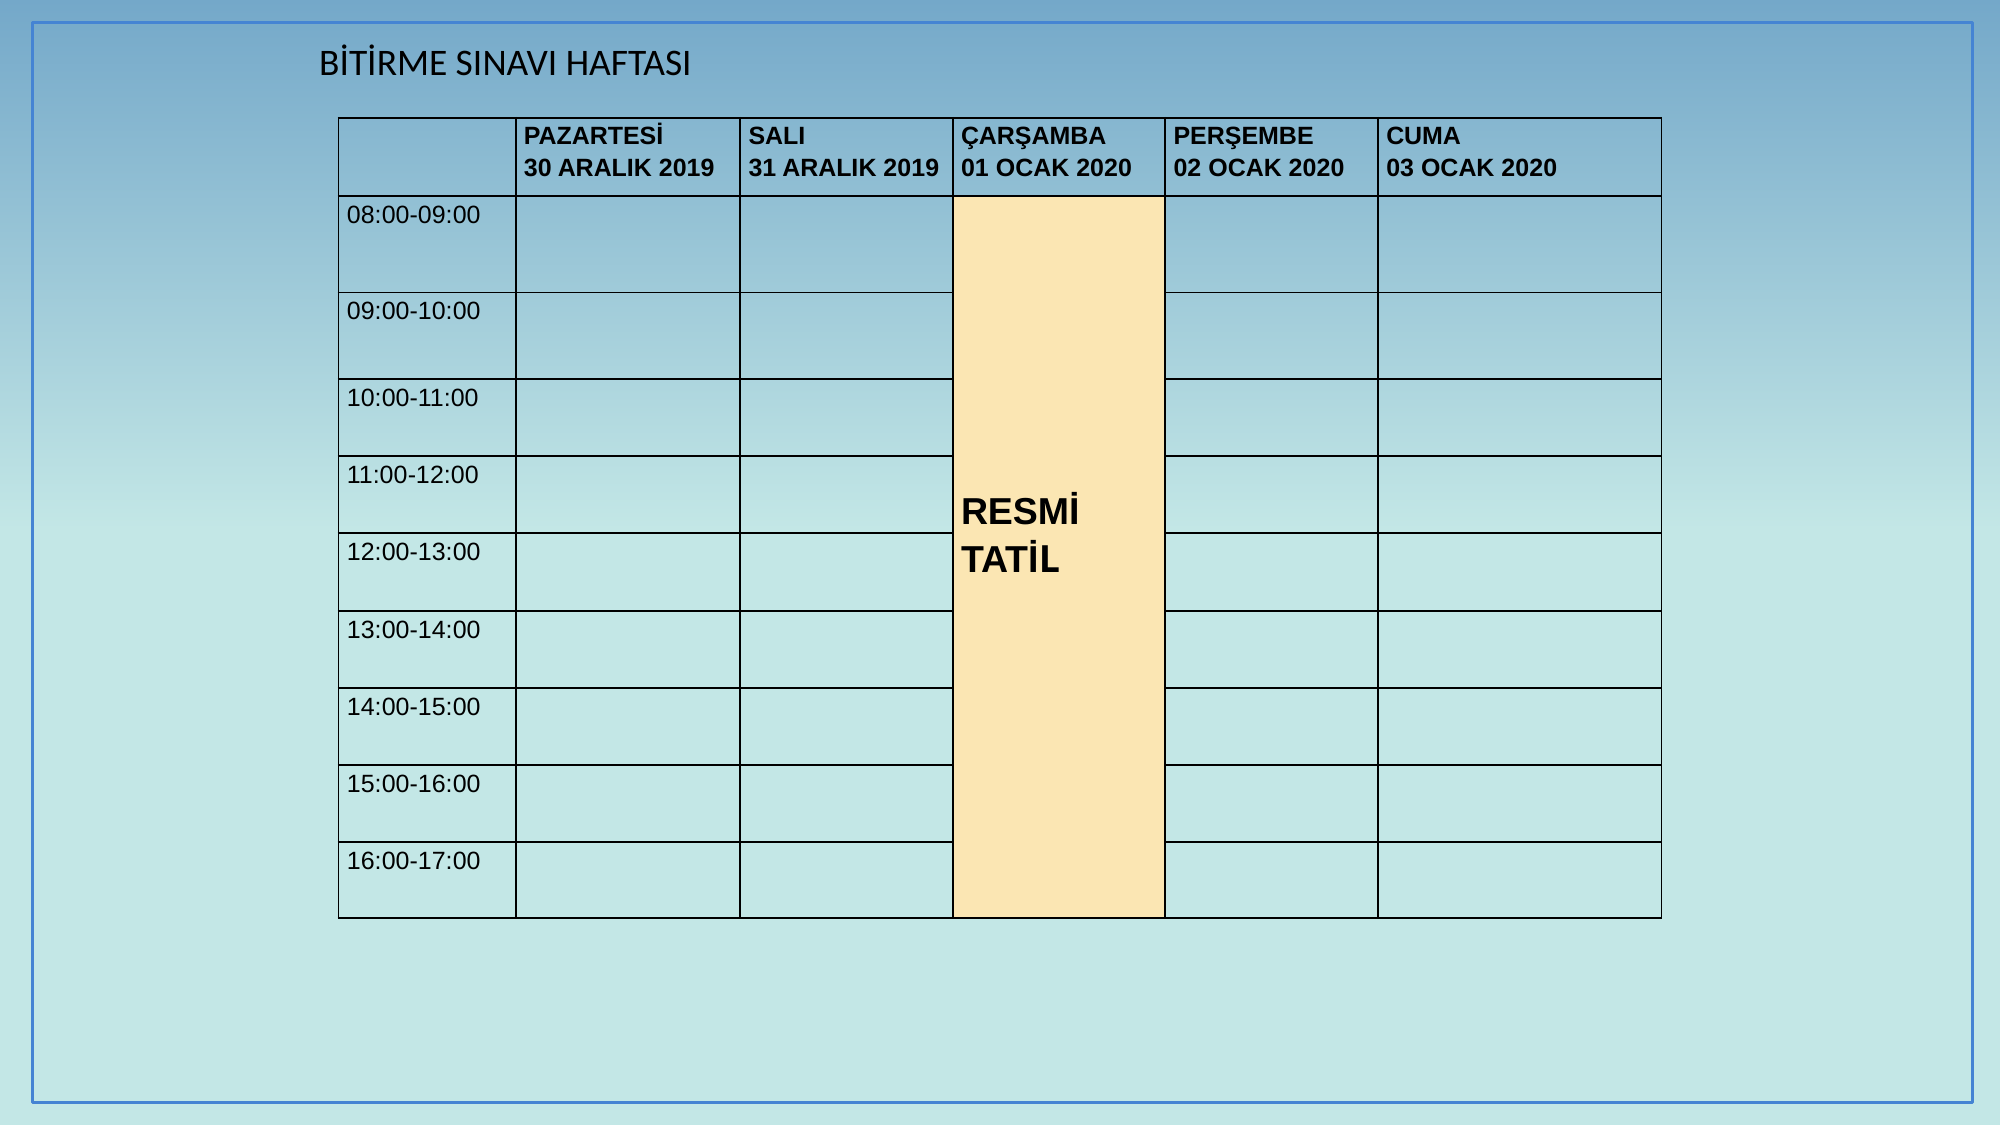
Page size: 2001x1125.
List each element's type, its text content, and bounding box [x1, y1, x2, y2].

table_cell 14:00-15:00 [339, 689, 515, 764]
table_header Perşembe 02 OCAK 2020 [1166, 119, 1377, 195]
table_cell 12:00-13:00 [339, 534, 515, 610]
table_cell [741, 197, 952, 292]
table_header Cuma 03 OCAK 2020 [1379, 119, 1661, 195]
table_cell [1166, 689, 1377, 764]
table_cell [1379, 197, 1661, 292]
table_cell [1379, 612, 1661, 687]
table_cell [1379, 534, 1661, 610]
table_cell [1379, 689, 1661, 764]
table_cell [1379, 380, 1661, 455]
table_cell [1379, 843, 1661, 917]
table_cell [741, 293, 952, 378]
table_cell 09:00-10:00 [339, 293, 515, 378]
table_header Pazartesi 30 ARALIK 2019 [517, 119, 739, 195]
table_cell 08:00-09:00 [339, 197, 515, 292]
table_cell [1166, 293, 1377, 378]
table_cell [1379, 457, 1661, 532]
table_cell RESMİ TATİL [954, 197, 1164, 917]
table_cell [517, 766, 739, 841]
table_cell [1379, 766, 1661, 841]
table_cell [517, 612, 739, 687]
table_cell [1166, 457, 1377, 532]
table_header [339, 119, 515, 195]
table_cell [741, 534, 952, 610]
table_cell [741, 766, 952, 841]
table_cell [1166, 843, 1377, 917]
table_cell [741, 380, 952, 455]
table_cell [517, 197, 739, 292]
table_cell 13:00-14:00 [339, 612, 515, 687]
table_cell [1166, 197, 1377, 292]
table_cell [517, 689, 739, 764]
table_header Çarşamba 01 OCAK 2020 [954, 119, 1164, 195]
table_header SALI 31 ARALIK 2019 [741, 119, 952, 195]
text_box BİTİRME SINAVI HAFTASI [304, 30, 716, 91]
table_cell [1166, 534, 1377, 610]
table_cell 16:00-17:00 [339, 843, 515, 917]
table_cell [517, 293, 739, 378]
table_cell [741, 689, 952, 764]
table_cell [1166, 380, 1377, 455]
table_cell [741, 612, 952, 687]
table_cell 10:00-11:00 [339, 380, 515, 455]
table_cell [1379, 293, 1661, 378]
table_cell [741, 457, 952, 532]
table_cell [517, 534, 739, 610]
table_cell [517, 380, 739, 455]
table_cell 11:00-12:00 [339, 457, 515, 532]
table_cell [517, 457, 739, 532]
table_cell 15:00-16:00 [339, 766, 515, 841]
table_cell [1166, 766, 1377, 841]
table_cell [1166, 612, 1377, 687]
table_cell [517, 843, 739, 917]
table_cell [741, 843, 952, 917]
